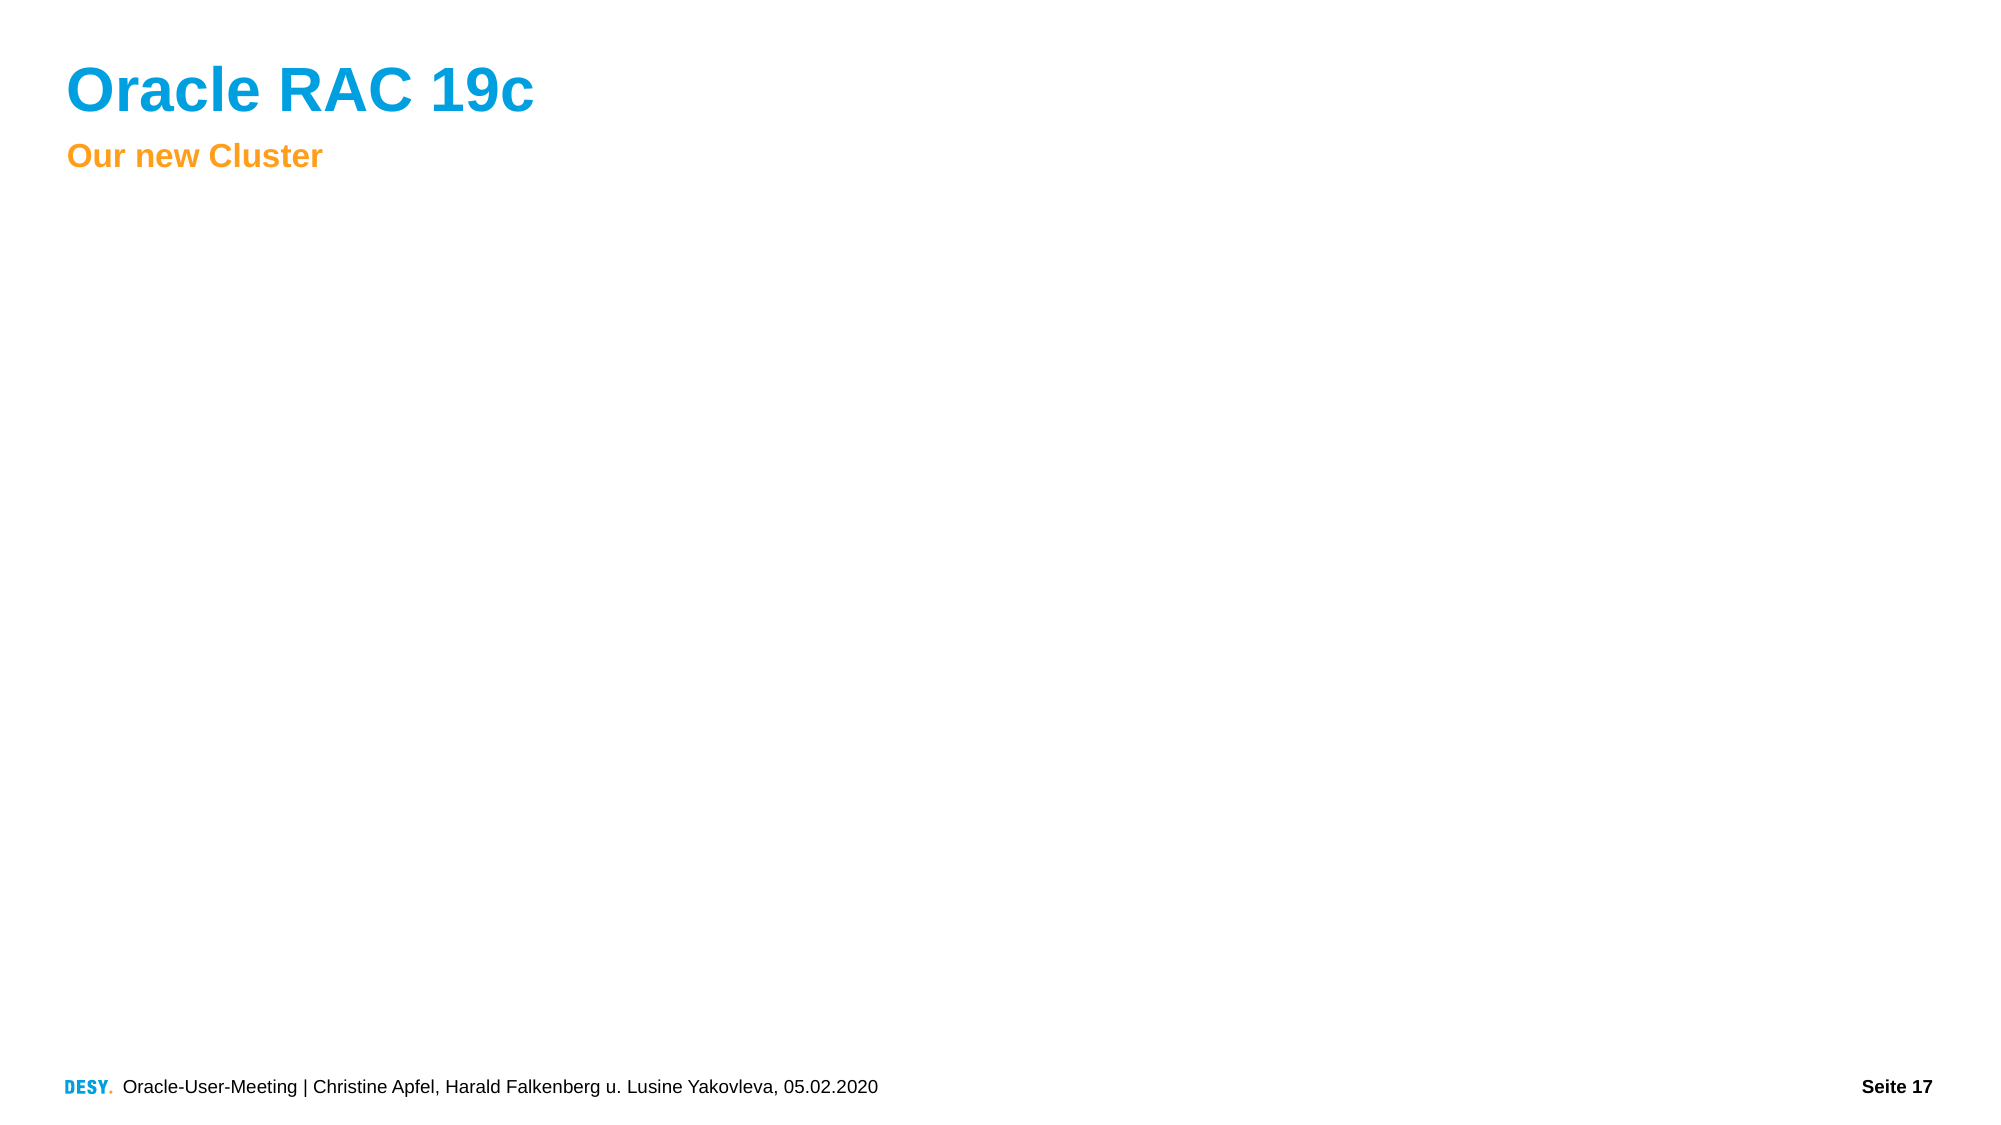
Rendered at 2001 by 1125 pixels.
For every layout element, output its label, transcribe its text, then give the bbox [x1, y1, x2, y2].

footer Oracle-User-Meeting | Christine Apfel, Harald Falkenberg u. Lusine Yakovleva, 05.02.2020 [122, 1075, 1762, 1106]
title Oracle RAC 19c [66, 57, 1933, 132]
list Our new Cluster [66, 134, 1933, 197]
